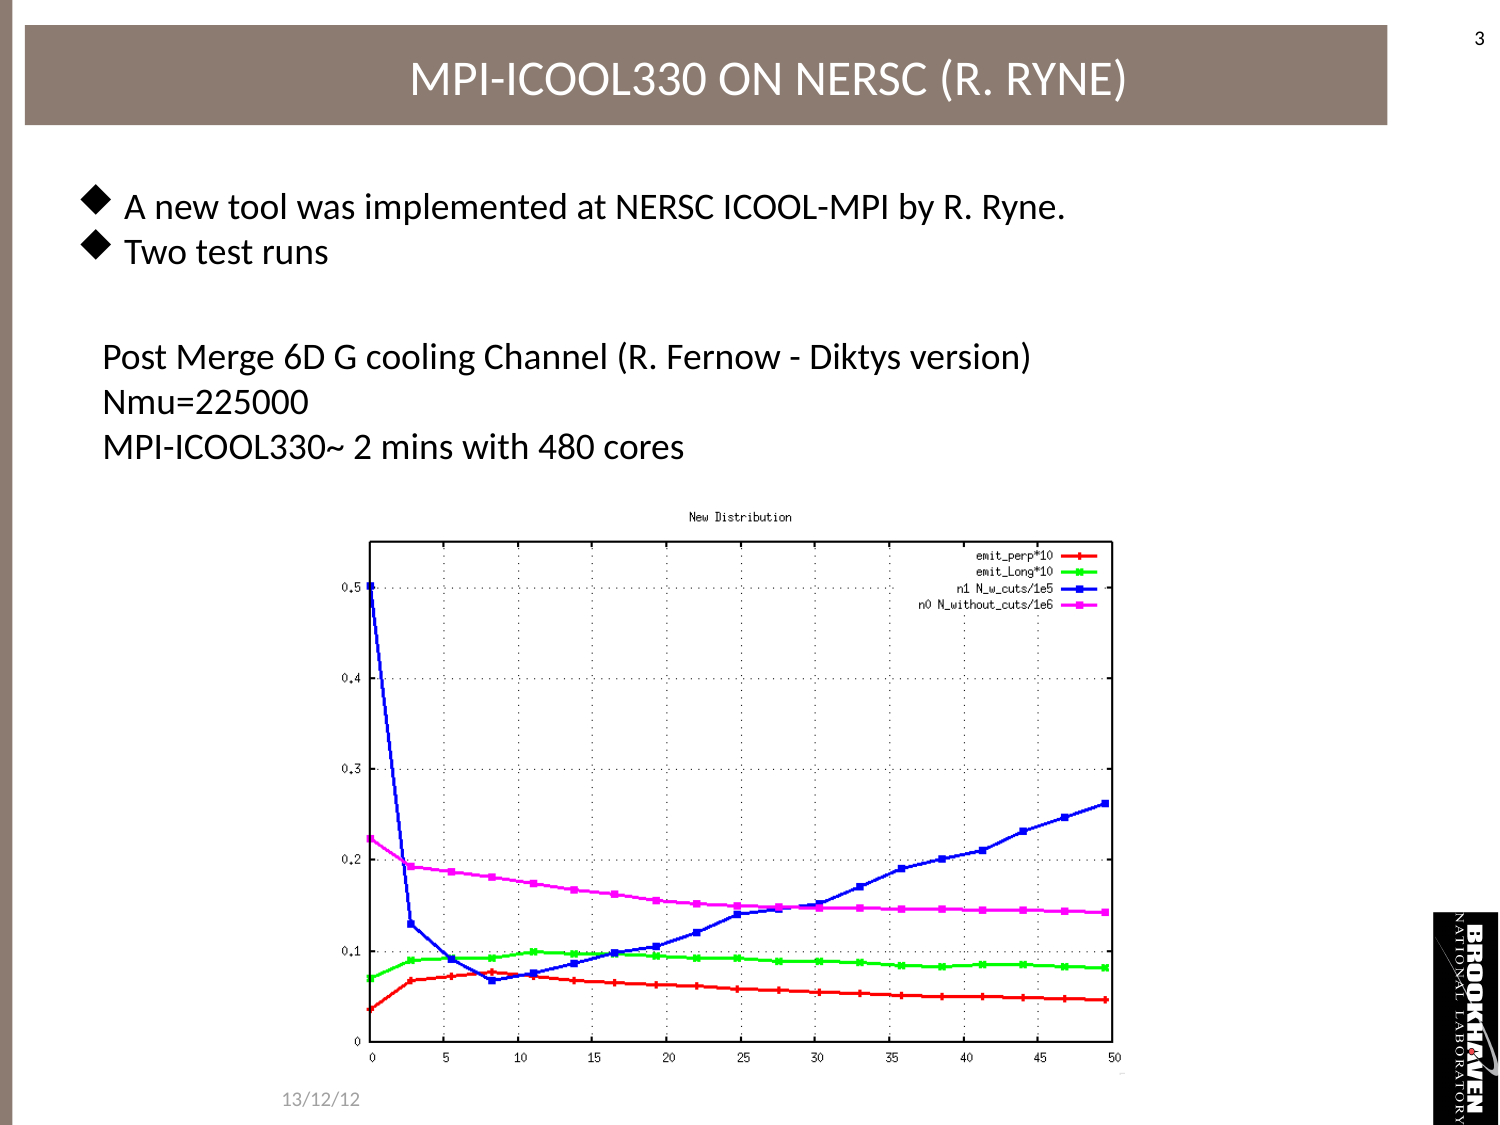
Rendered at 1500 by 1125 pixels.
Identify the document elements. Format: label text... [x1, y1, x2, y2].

text_box A new tool was implemented at NERSC ICOOL-MPI by R. Ryne. Two test runs [62, 174, 1388, 280]
title MPI-ICOOL330 on NERSC (R. Ryne) [137, 25, 1400, 126]
slide_number 3 [1337, 12, 1500, 63]
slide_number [150, 1077, 375, 1116]
picture [1434, 913, 1499, 1125]
text_box Post Merge 6D G cooling Channel (R. Fernow - Diktys version) Nmu=225000 MPI-ICOOL330~ 2 mins with 480 cores [87, 324, 1350, 565]
picture [324, 498, 1126, 1076]
